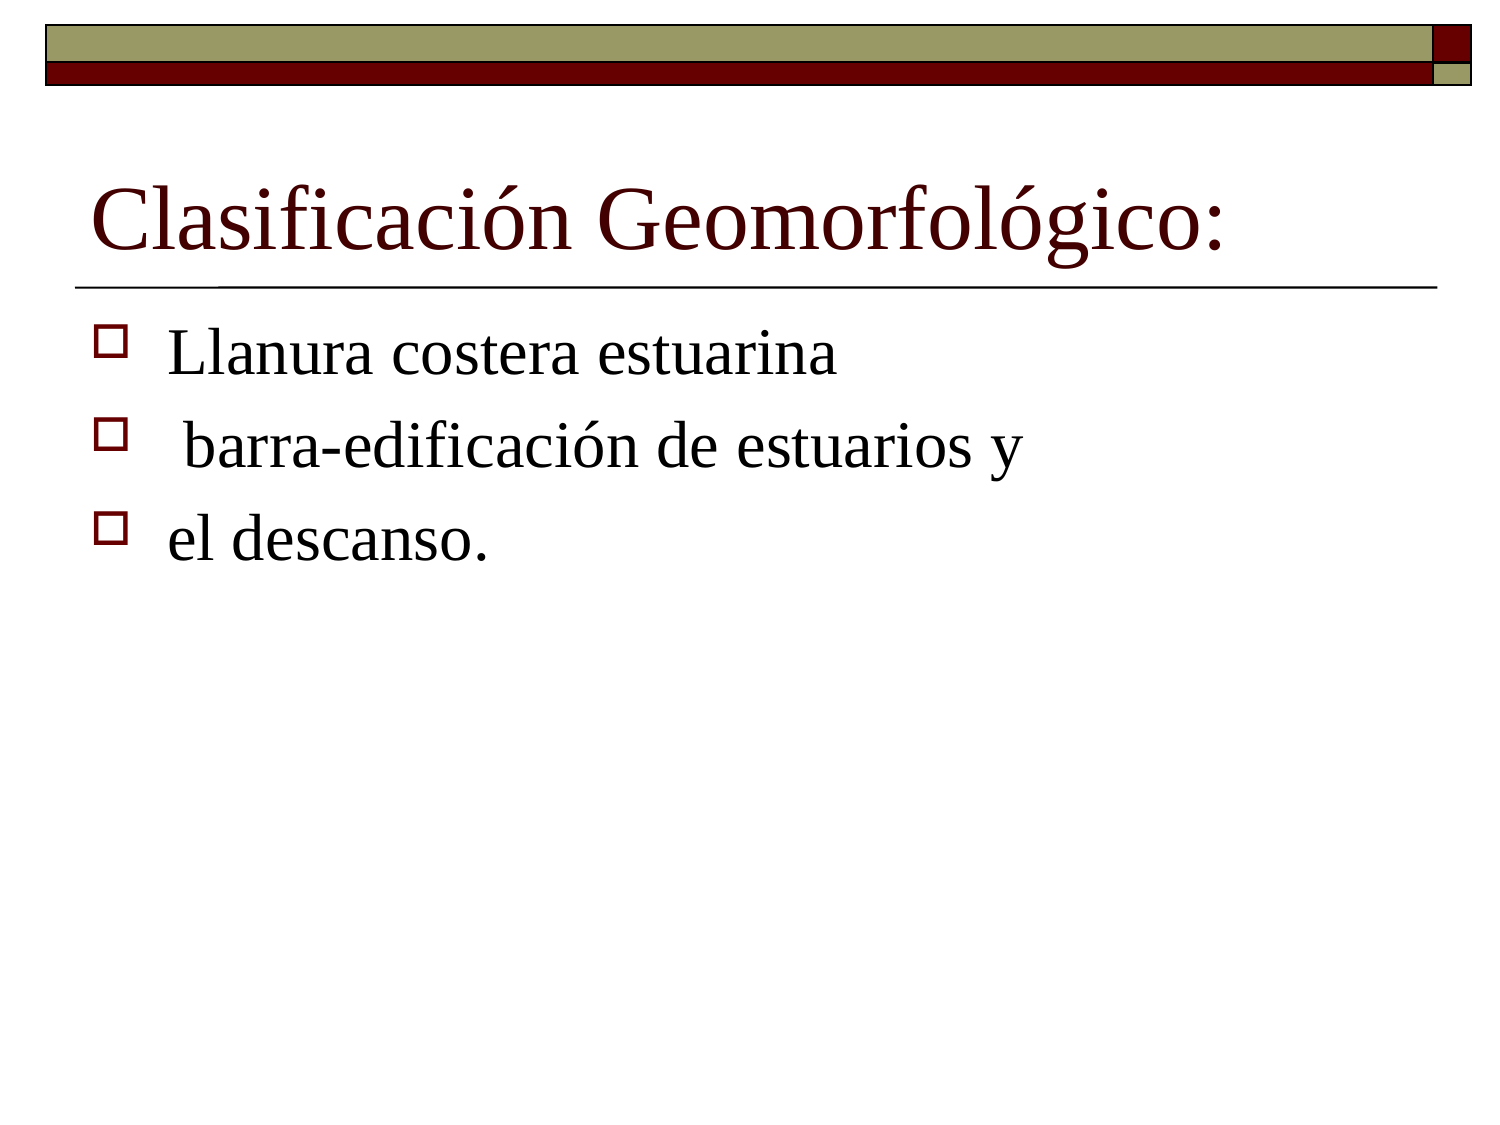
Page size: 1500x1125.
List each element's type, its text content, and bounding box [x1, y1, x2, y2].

title Clasificación Geomorfológico: [74, 87, 1426, 276]
list Llanura costera estuarina barra-edificación de estuarios y el descanso. [74, 299, 1426, 1006]
